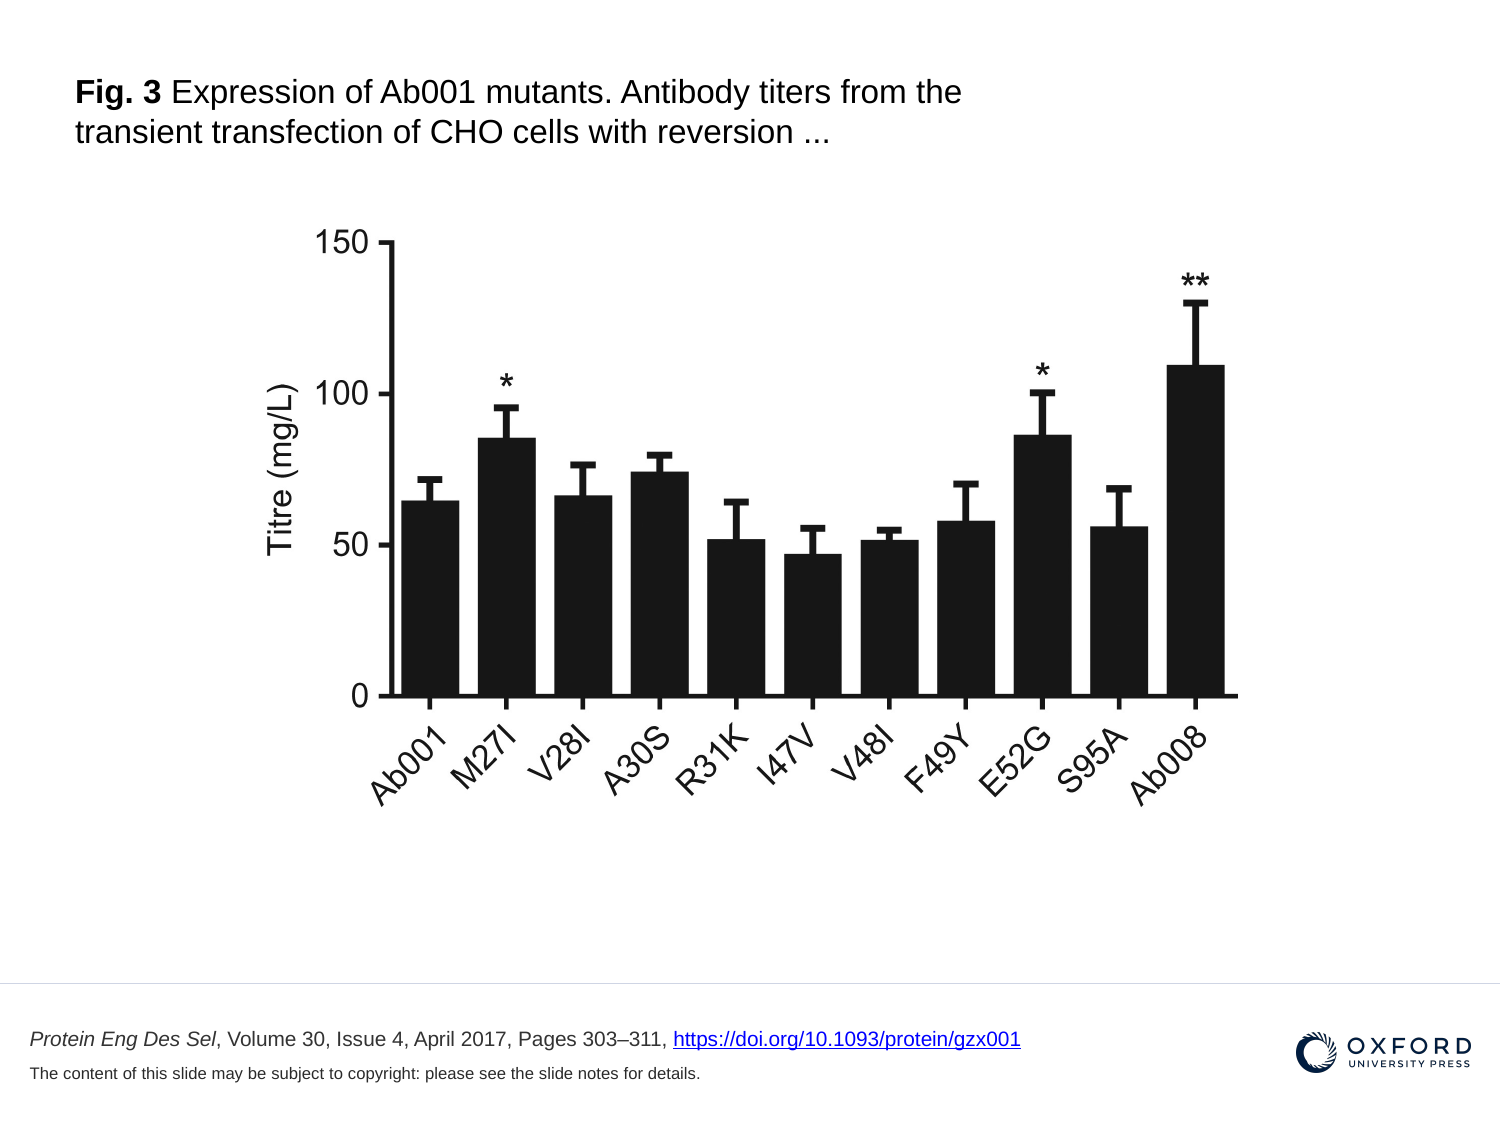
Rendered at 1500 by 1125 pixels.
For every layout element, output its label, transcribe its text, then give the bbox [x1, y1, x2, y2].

footer Protein Eng Des Sel, Volume 30, Issue 4, April 2017, Pages 303–311, https://doi.org/10.1093/protein/gzx001 The content of this slide may be subject to copyright: please see the slide notes for details. [0, 983, 1260, 1125]
title Fig. 3 Expression of Ab001 mutants. Antibody titers from the transient transfection of CHO cells with reversion ... [75, 69, 1078, 171]
picture [262, 224, 1238, 813]
picture [1296, 1032, 1471, 1073]
